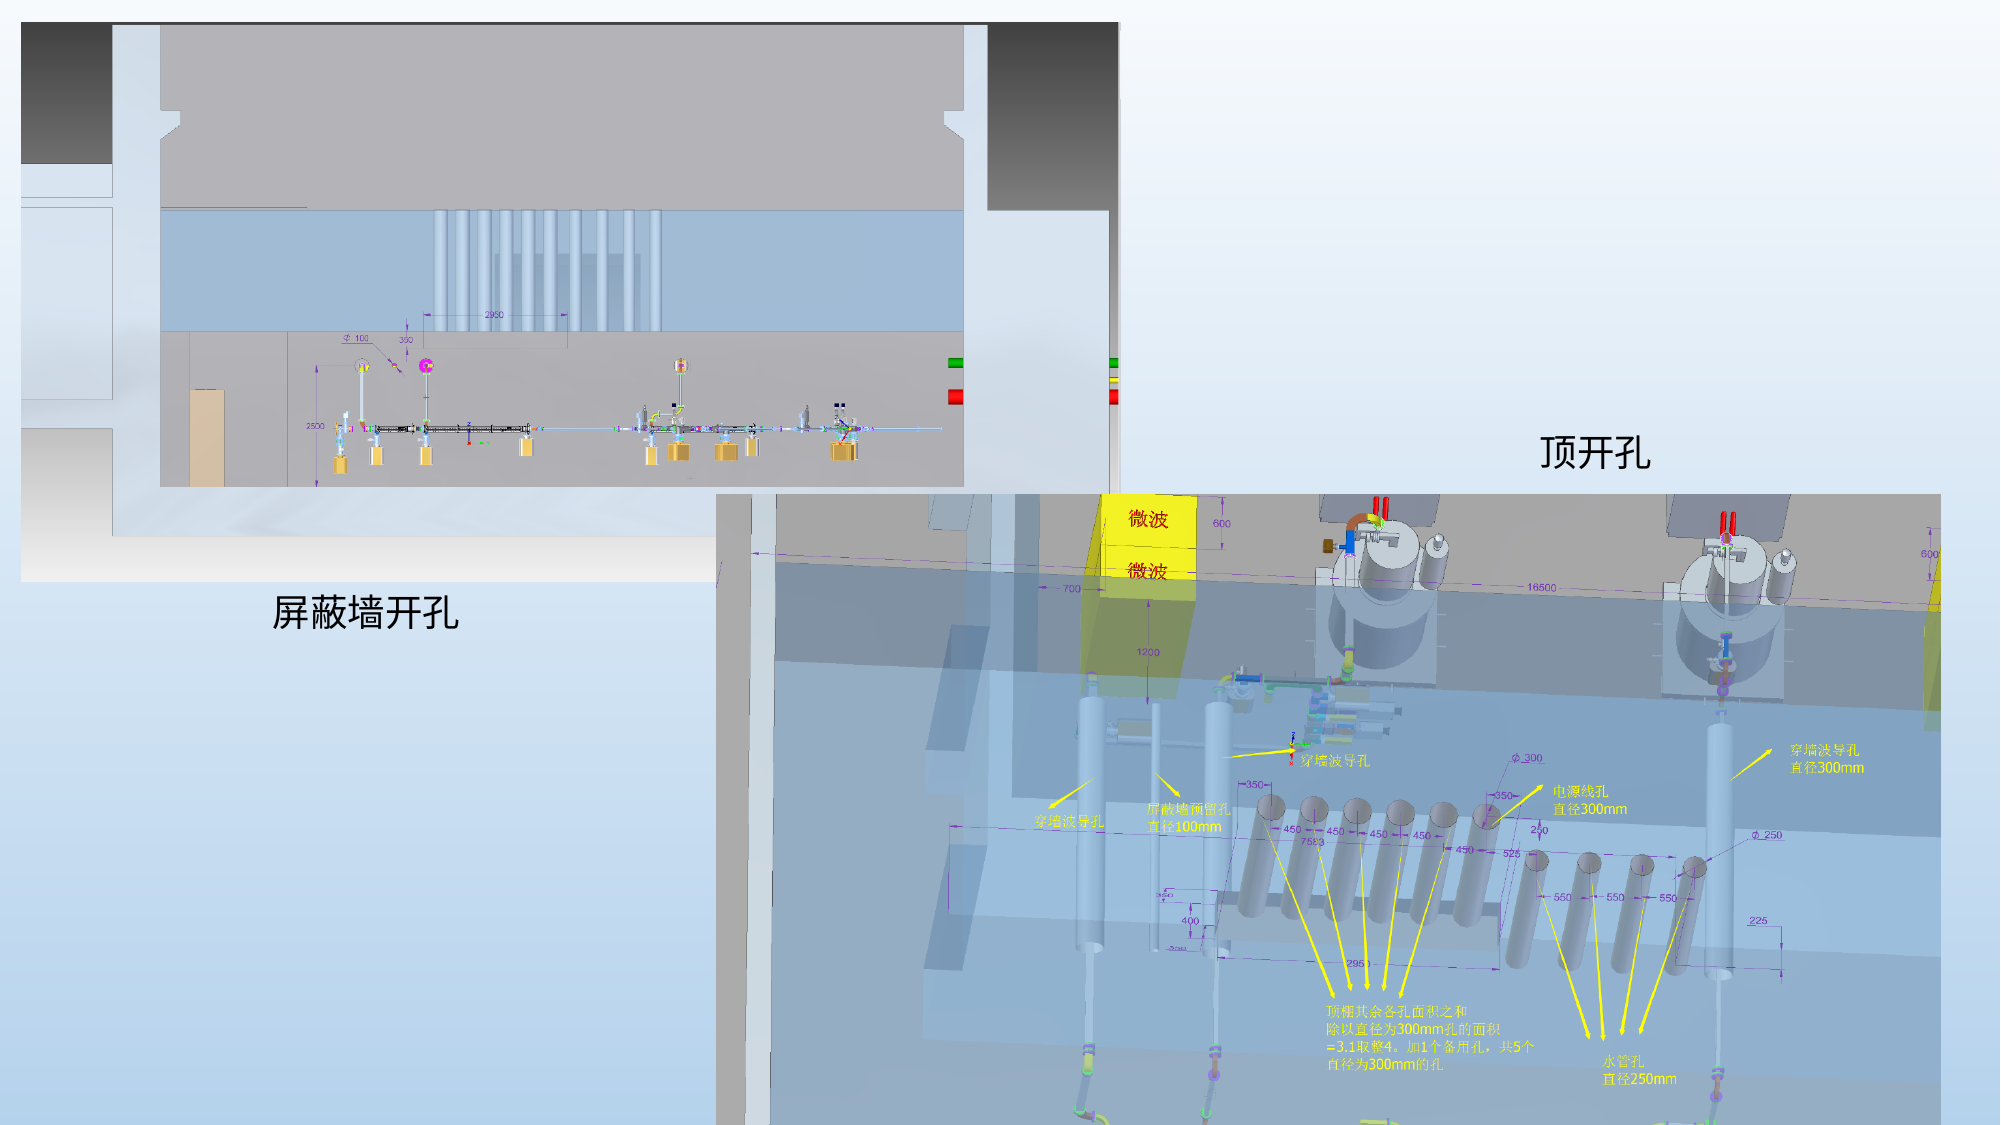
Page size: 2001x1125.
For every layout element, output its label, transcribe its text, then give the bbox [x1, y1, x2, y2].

text_box 顶开孔 [1525, 421, 1730, 482]
picture [20, 22, 1941, 1125]
text_box 屏蔽墙开孔 [257, 582, 480, 642]
